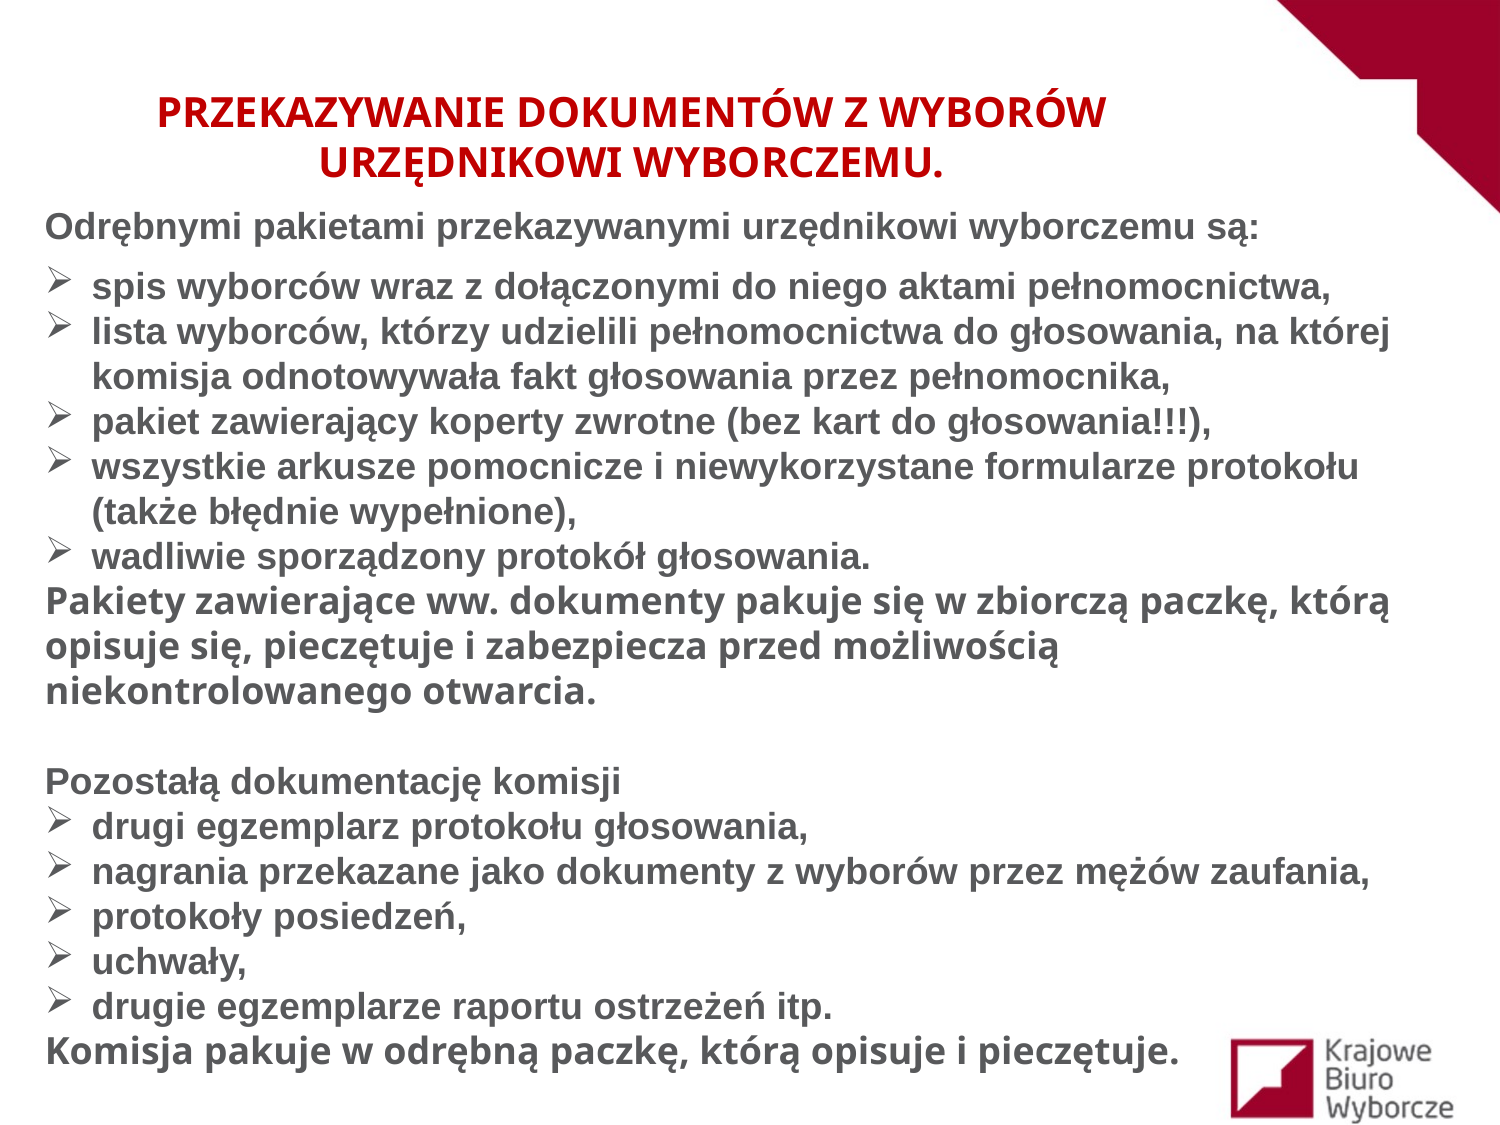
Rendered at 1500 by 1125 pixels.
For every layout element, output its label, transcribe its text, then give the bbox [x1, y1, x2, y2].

text_box spis wyborców wraz z dołączonymi do niego aktami pełnomocnictwa, lista wyborców, którzy udzielili pełnomocnictwa do głosowania, na której komisja odnotowywała fakt głosowania przez pełnomocnika, pakiet zawierający koperty zwrotne (bez kart do głosowania!!!), wszystkie arkusze pomocnicze i niewykorzystane formularze protokołu (także błędnie wypełnione), wadliwie sporządzony protokół głosowania. Pakiety zawierające ww. dokumenty pakuje się w zbiorczą paczkę, którą opisuje się, pieczętuje i zabezpiecza przed możliwością niekontrolowanego otwarcia. Pozostałą dokumentację komisji drugi egzemplarz protokołu głosowania, nagrania przekazane jako dokumenty z wyborów przez mężów zaufania, protokoły posiedzeń, uchwały, drugie egzemplarze raportu ostrzeżeń itp. Komisja pakuje w odrębną paczkę, którą opisuje i pieczętuje. [29, 254, 1448, 1080]
text_box Odrębnymi pakietami przekazywanymi urzędnikowi wyborczemu są: [29, 194, 1436, 254]
picture [0, 0, 1500, 1125]
text_box PRZEKAZYWANIE DOKUMENTÓW Z WYBORÓW URZĘDNIKOWI WYBORCZEMU. [76, 78, 1187, 193]
